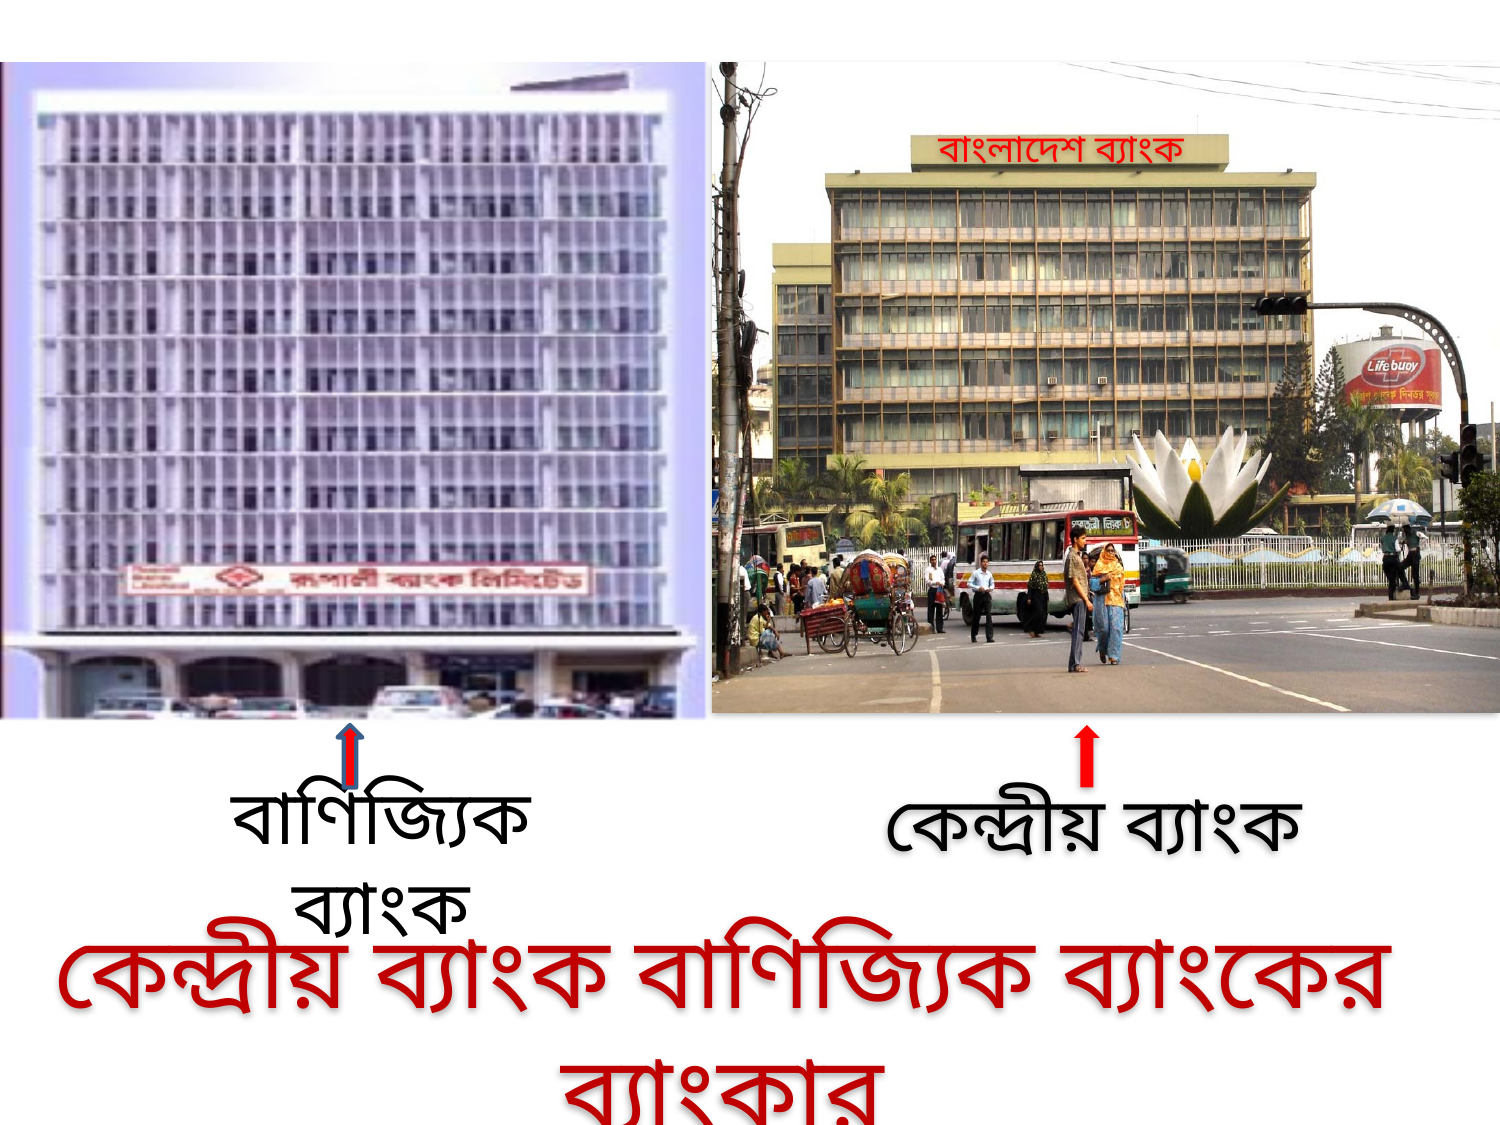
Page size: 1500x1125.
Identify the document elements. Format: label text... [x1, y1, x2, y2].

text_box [0, 62, 710, 869]
text_box কেন্দ্রীয় ব্যাংক বাণিজ্যিক ব্যাংকের ব্যাংকার [12, 901, 1434, 1125]
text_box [712, 62, 1500, 876]
